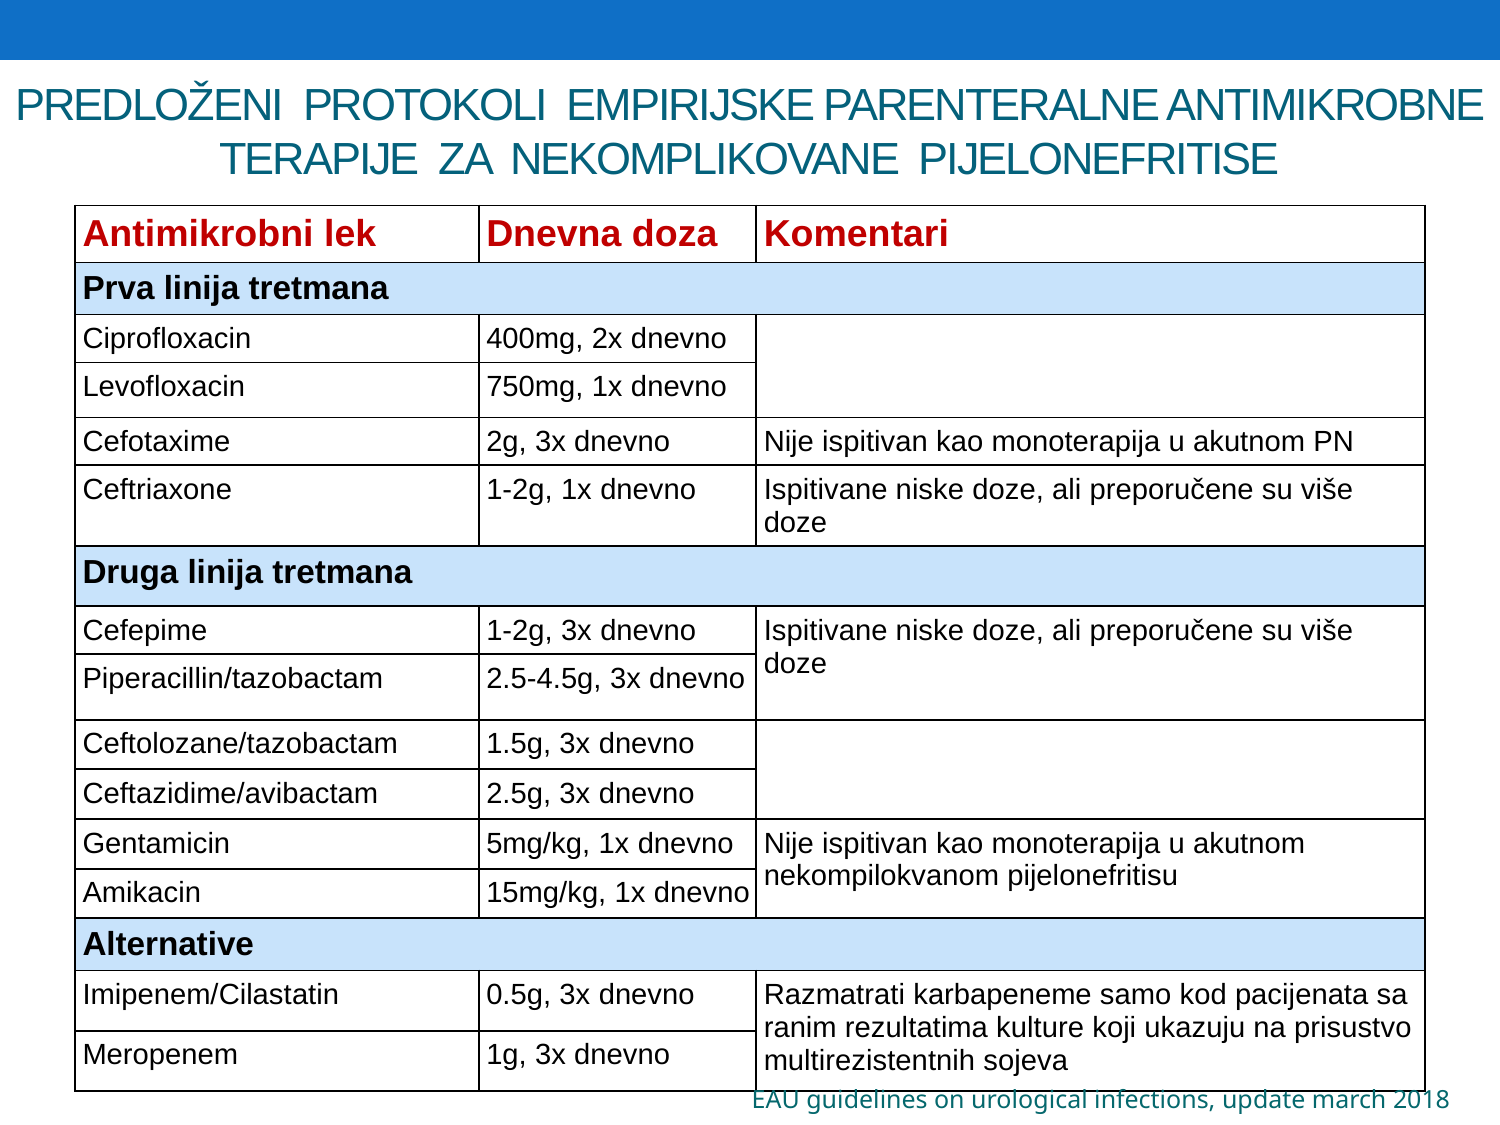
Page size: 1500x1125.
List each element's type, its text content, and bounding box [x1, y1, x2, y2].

table_cell 1-2g, 1x dnevno [480, 466, 755, 545]
table_header Dnevna doza [480, 206, 755, 262]
table_cell 15mg/kg, 1x dnevno [480, 870, 755, 917]
table_cell 1.5g, 3x dnevno [480, 721, 755, 768]
table_cell 2.5-4.5g, 3x dnevno [480, 655, 755, 719]
table_cell Cefepime [76, 607, 478, 653]
table_cell Ispitivane niske doze, ali preporučene su više doze [757, 466, 1424, 545]
table_cell Alternative [76, 919, 1424, 970]
table_cell 0.5g, 3x dnevno [480, 971, 755, 1030]
table_cell 2g, 3x dnevno [480, 418, 755, 464]
table_cell Druga linija tretmana [76, 547, 1424, 605]
table_cell Nije ispitivan kao monoterapija u akutnom nekompilokvanom pijelonefritisu [757, 820, 1424, 917]
table_cell Prva linija tretmana [76, 263, 1424, 314]
table_header Antimikrobni lek [76, 206, 478, 262]
table_cell Piperacillin/tazobactam [76, 655, 478, 719]
table_cell Razmatrati karbapeneme samo kod pacijenata sa ranim rezultatima kulture koji ukazuju na prisustvo multirezistentnih sojeva [757, 971, 1424, 1075]
table_cell 2.5g, 3x dnevno [480, 770, 755, 818]
table_cell Ciprofloxacin [76, 315, 478, 362]
table_cell Gentamicin [76, 820, 478, 868]
text_box EAU guidelines on urological infections, update march 2018 [736, 1075, 1466, 1121]
table_cell 400mg, 2x dnevno [480, 315, 755, 362]
table_cell 1-2g, 3x dnevno [480, 607, 755, 653]
table_cell Ceftriaxone [76, 466, 478, 545]
table_cell 1g, 3x dnevno [480, 1032, 755, 1090]
table_cell Imipenem/Cilastatin [76, 971, 478, 1030]
table_cell 750mg, 1x dnevno [480, 363, 755, 417]
table_cell Amikacin [76, 870, 478, 917]
table_header Komentari [757, 206, 1424, 262]
table_cell 5mg/kg, 1x dnevno [480, 820, 755, 868]
table_cell [757, 315, 1424, 417]
table_cell Cefotaxime [76, 418, 478, 464]
title PREDLOŽENI PROTOKOLI EMPIRIJSKE PARENTERALNE ANTIMIKROBNE TERAPIJE ZA NEKOMPLIKOVANE PIJELONEFRITISE [0, 48, 1500, 211]
table_cell Ispitivane niske doze, ali preporučene su više doze [757, 607, 1424, 719]
table_cell Nije ispitivan kao monoterapija u akutnom PN [757, 418, 1424, 464]
table_cell Ceftazidime/avibactam [76, 770, 478, 818]
table_cell [757, 721, 1424, 818]
table_cell Ceftolozane/tazobactam [76, 721, 478, 768]
table_cell Meropenem [76, 1032, 478, 1090]
table_cell Levofloxacin [76, 363, 478, 417]
